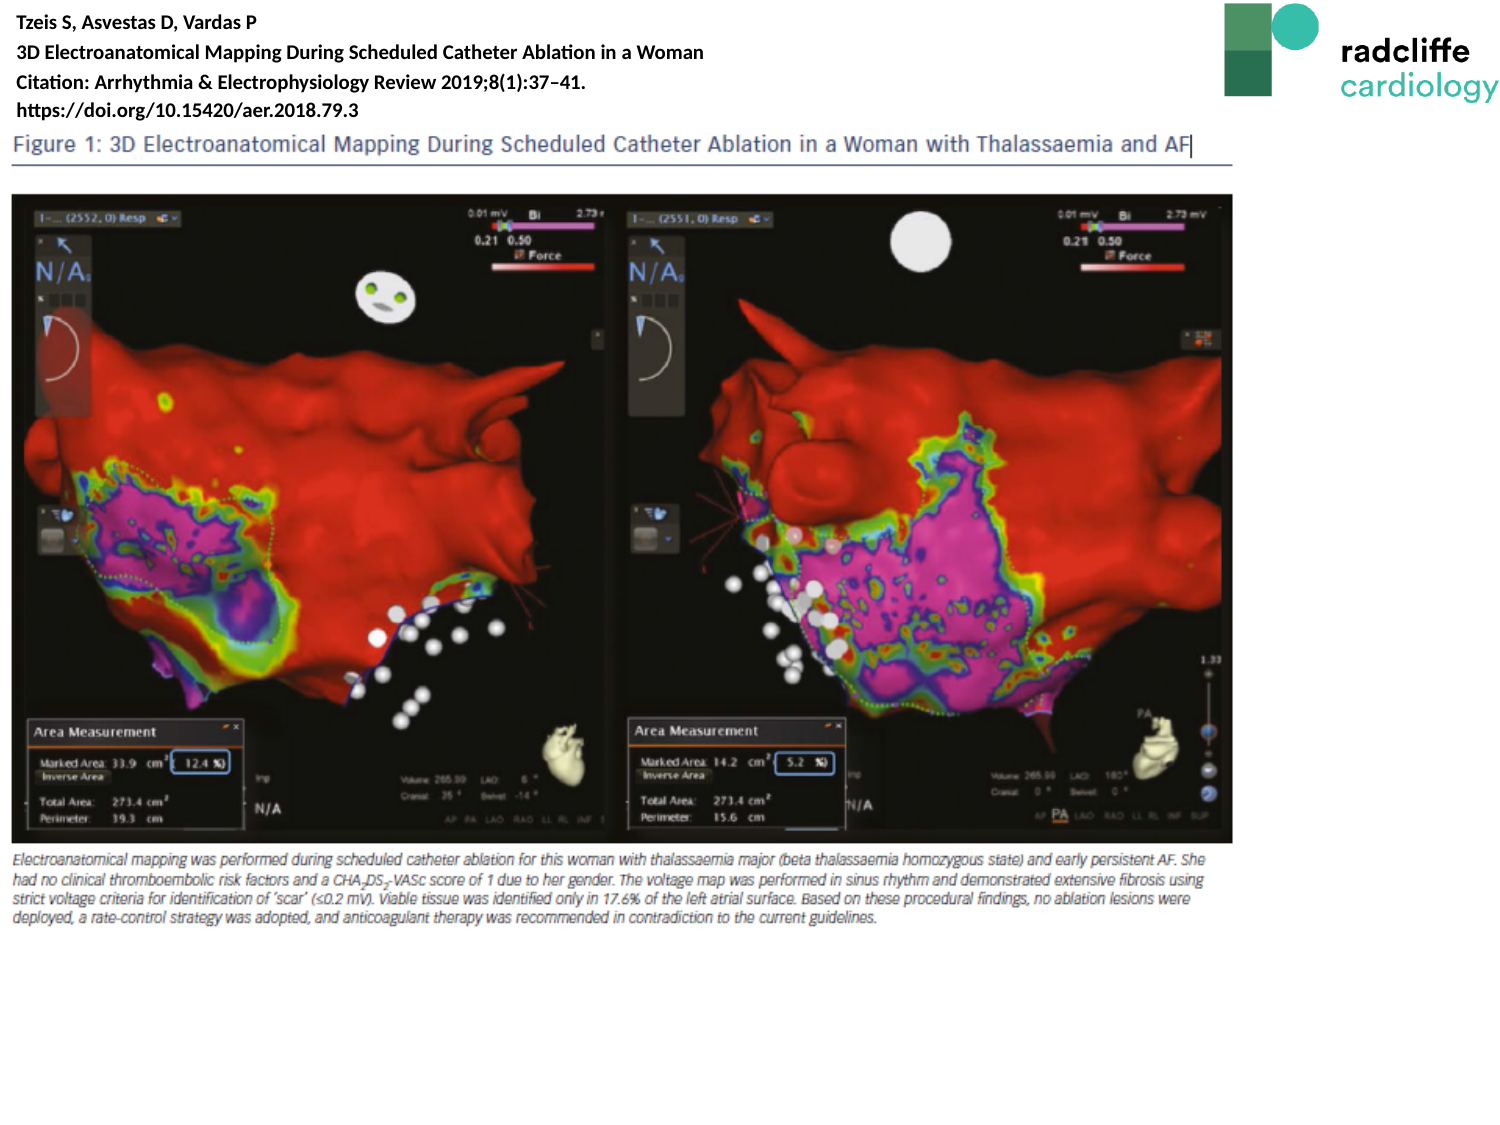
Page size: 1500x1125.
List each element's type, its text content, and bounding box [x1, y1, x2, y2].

picture [1224, 1, 1499, 104]
picture [1, 124, 1251, 940]
text_box https://doi.org/10.15420/aer.2018.79.3 [1, 89, 1500, 129]
text_box Tzeis S, Asvestas D, Vardas P [1, 1, 939, 31]
text_box Citation: Arrhythmia & Electrophysiology Review 2019;8(1):37–41. [1, 60, 1224, 89]
text_box 3D Electroanatomical Mapping During Scheduled Catheter Ablation in a Woman [1, 31, 1224, 60]
